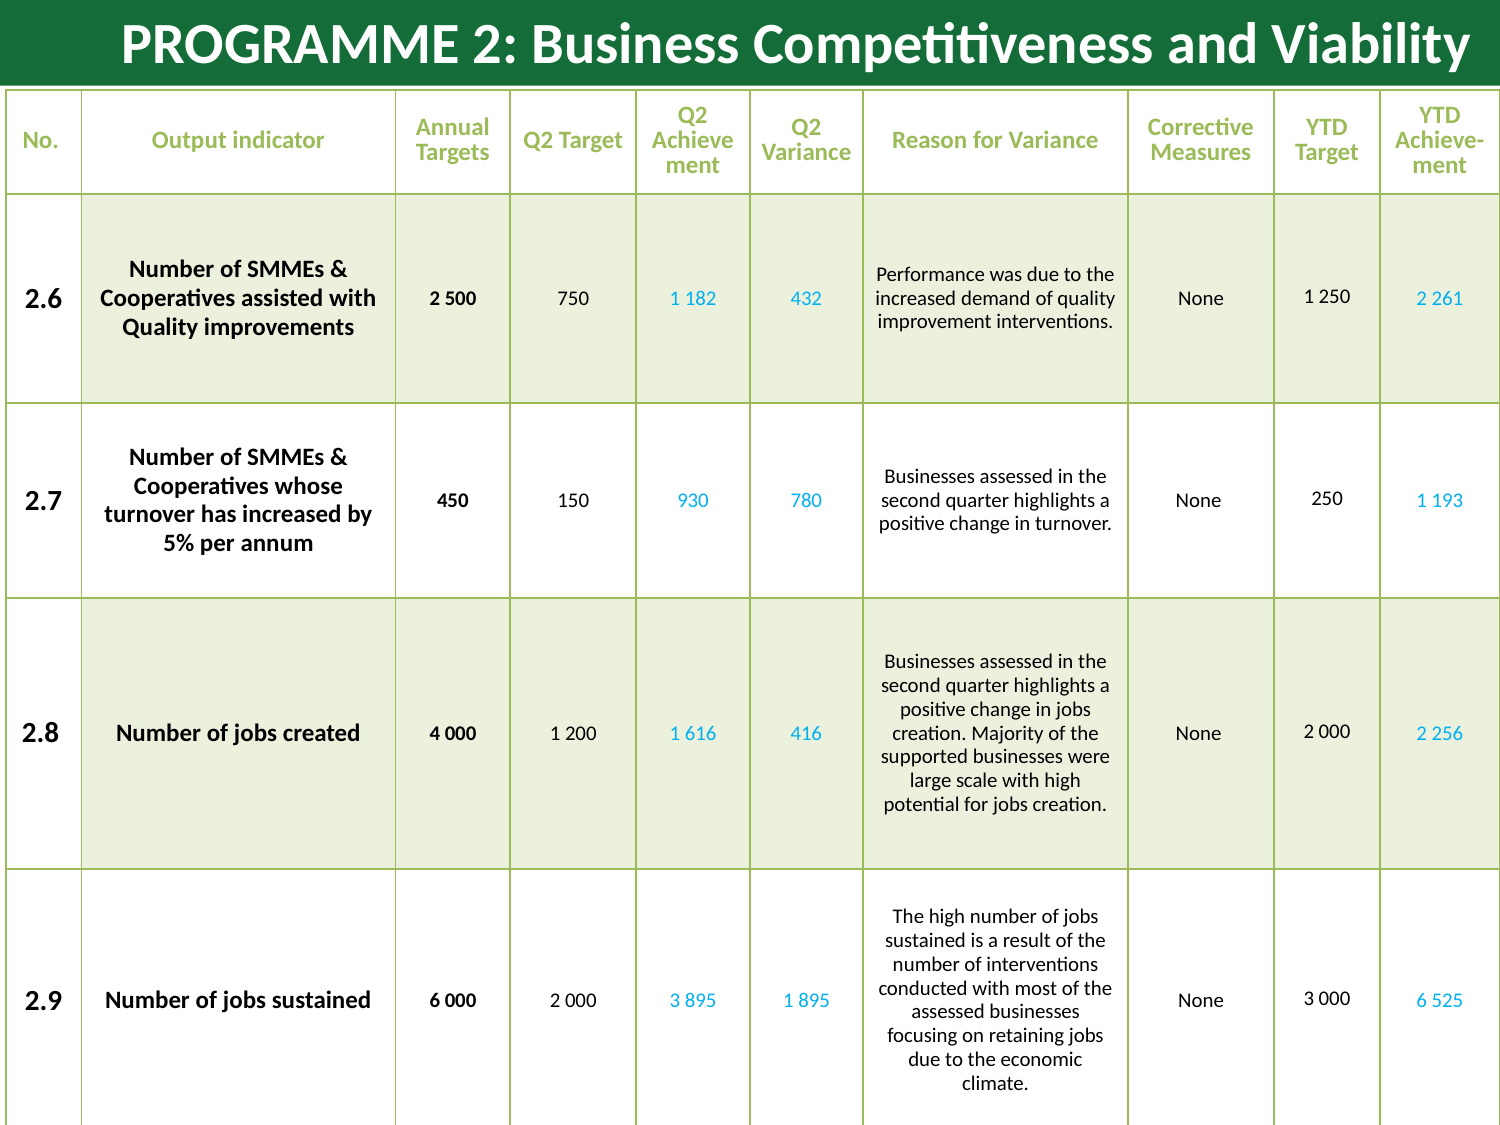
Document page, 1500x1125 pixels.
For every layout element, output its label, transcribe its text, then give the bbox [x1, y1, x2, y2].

table_cell Number of SMMEs & Cooperatives whose turnover has increased by 5% per annum [82, 404, 395, 597]
table_cell 250 [1275, 404, 1379, 597]
table_cell 416 [751, 599, 862, 868]
table_cell 6 525 [1381, 870, 1499, 1125]
table_header YTD Achieve- ment [1381, 91, 1499, 193]
text_box PROGRAMME 2: Business Competitiveness and Viability [106, 0, 1487, 83]
table_cell 2 000 [1275, 599, 1379, 868]
table_header Annual Targets [396, 91, 509, 193]
table_cell 780 [751, 404, 862, 597]
text_box [0, 0, 1500, 86]
table_cell Number of jobs created [82, 599, 395, 868]
table_cell 450 [396, 404, 509, 597]
table_cell None [1129, 870, 1273, 1125]
table_cell 3 000 [1275, 870, 1379, 1125]
table_cell 2 256 [1381, 599, 1499, 868]
table_header No. [7, 91, 81, 193]
table_cell 2 000 [511, 870, 635, 1125]
table_cell Number of SMMEs & Cooperatives assisted with Quality improvements [82, 195, 395, 402]
table_cell 2.8 [7, 599, 81, 868]
table_cell 2 261 [1381, 195, 1499, 402]
table_cell 1 193 [1381, 404, 1499, 597]
table_cell 2 500 [396, 195, 509, 402]
table_header Q2 Variance [751, 91, 862, 193]
table_cell 3 895 [637, 870, 749, 1125]
table_cell None [1129, 599, 1273, 868]
table_cell 1 616 [637, 599, 749, 868]
table_cell 4 000 [396, 599, 509, 868]
table_cell None [1129, 195, 1273, 402]
table_cell 750 [511, 195, 635, 402]
table_cell None [1129, 404, 1273, 597]
table_header YTD Target [1275, 91, 1379, 193]
table_cell 2.7 [7, 404, 81, 597]
table_header Corrective Measures [1129, 91, 1273, 193]
table_cell 1 182 [637, 195, 749, 402]
table_header Reason for Variance [864, 91, 1127, 193]
table_header Output indicator [82, 91, 395, 193]
table_header Q2 Target [511, 91, 635, 193]
table_cell The high number of jobs sustained is a result of the number of interventions conducted with most of the assessed businesses focusing on retaining jobs due to the economic climate. [864, 870, 1127, 1125]
table_cell 2.6 [7, 195, 81, 402]
table_cell 2.9 [7, 870, 81, 1125]
table_cell 930 [637, 404, 749, 597]
table_header Q2 Achievement [637, 91, 749, 193]
table_cell Businesses assessed in the second quarter highlights a positive change in jobs creation. Majority of the supported businesses were large scale with high potential for jobs creation. [864, 599, 1127, 868]
table_cell Businesses assessed in the second quarter highlights a positive change in turnover. [864, 404, 1127, 597]
table_cell Performance was due to the increased demand of quality improvement interventions. [864, 195, 1127, 402]
table_cell 1 895 [751, 870, 862, 1125]
table_cell 1 200 [511, 599, 635, 868]
table_cell 1 250 [1275, 195, 1379, 402]
table_cell 6 000 [396, 870, 509, 1125]
table_cell 150 [511, 404, 635, 597]
table_cell Number of jobs sustained [82, 870, 395, 1125]
table_cell 432 [751, 195, 862, 402]
